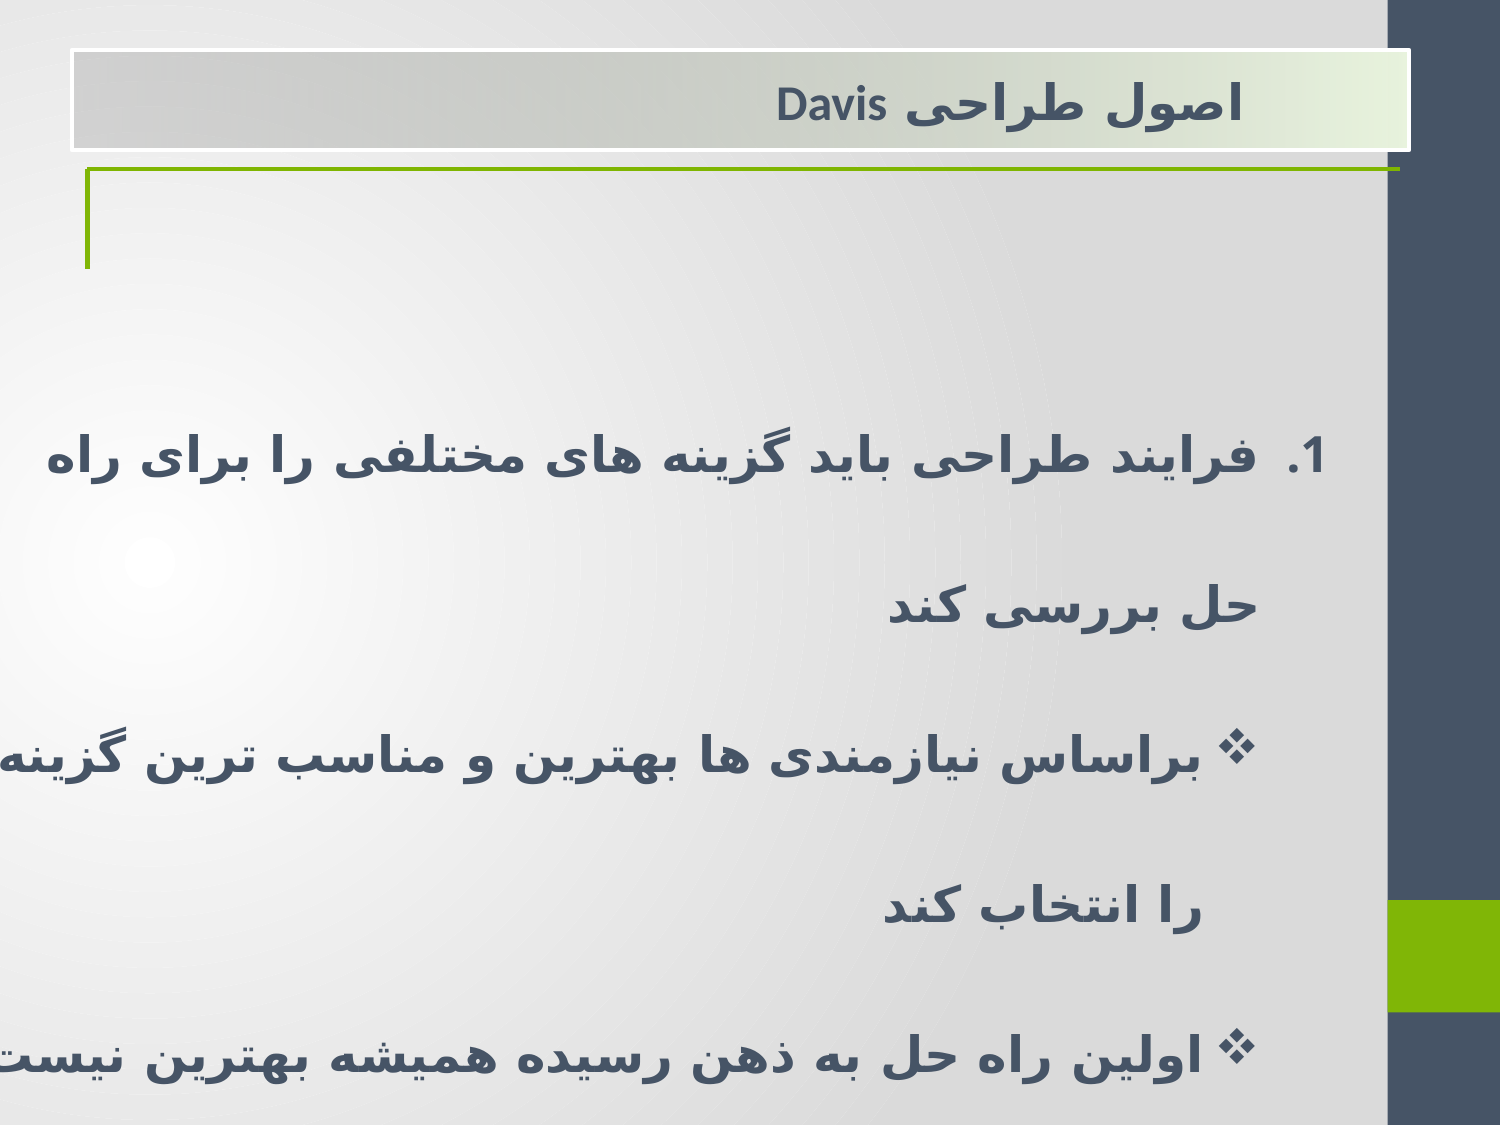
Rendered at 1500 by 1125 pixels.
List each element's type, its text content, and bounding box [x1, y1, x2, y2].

text_box اصول طراحی Davis [70, 48, 1411, 152]
text_box فرایند طراحی باید گزینه های مختلفی را برای راه حل بررسی کند براساس نیازمندی ها بهترین و مناسب ترین گزینه را انتخاب کند اولین راه حل به ذهن رسیده همیشه بهترین نیست [0, 324, 1350, 1090]
